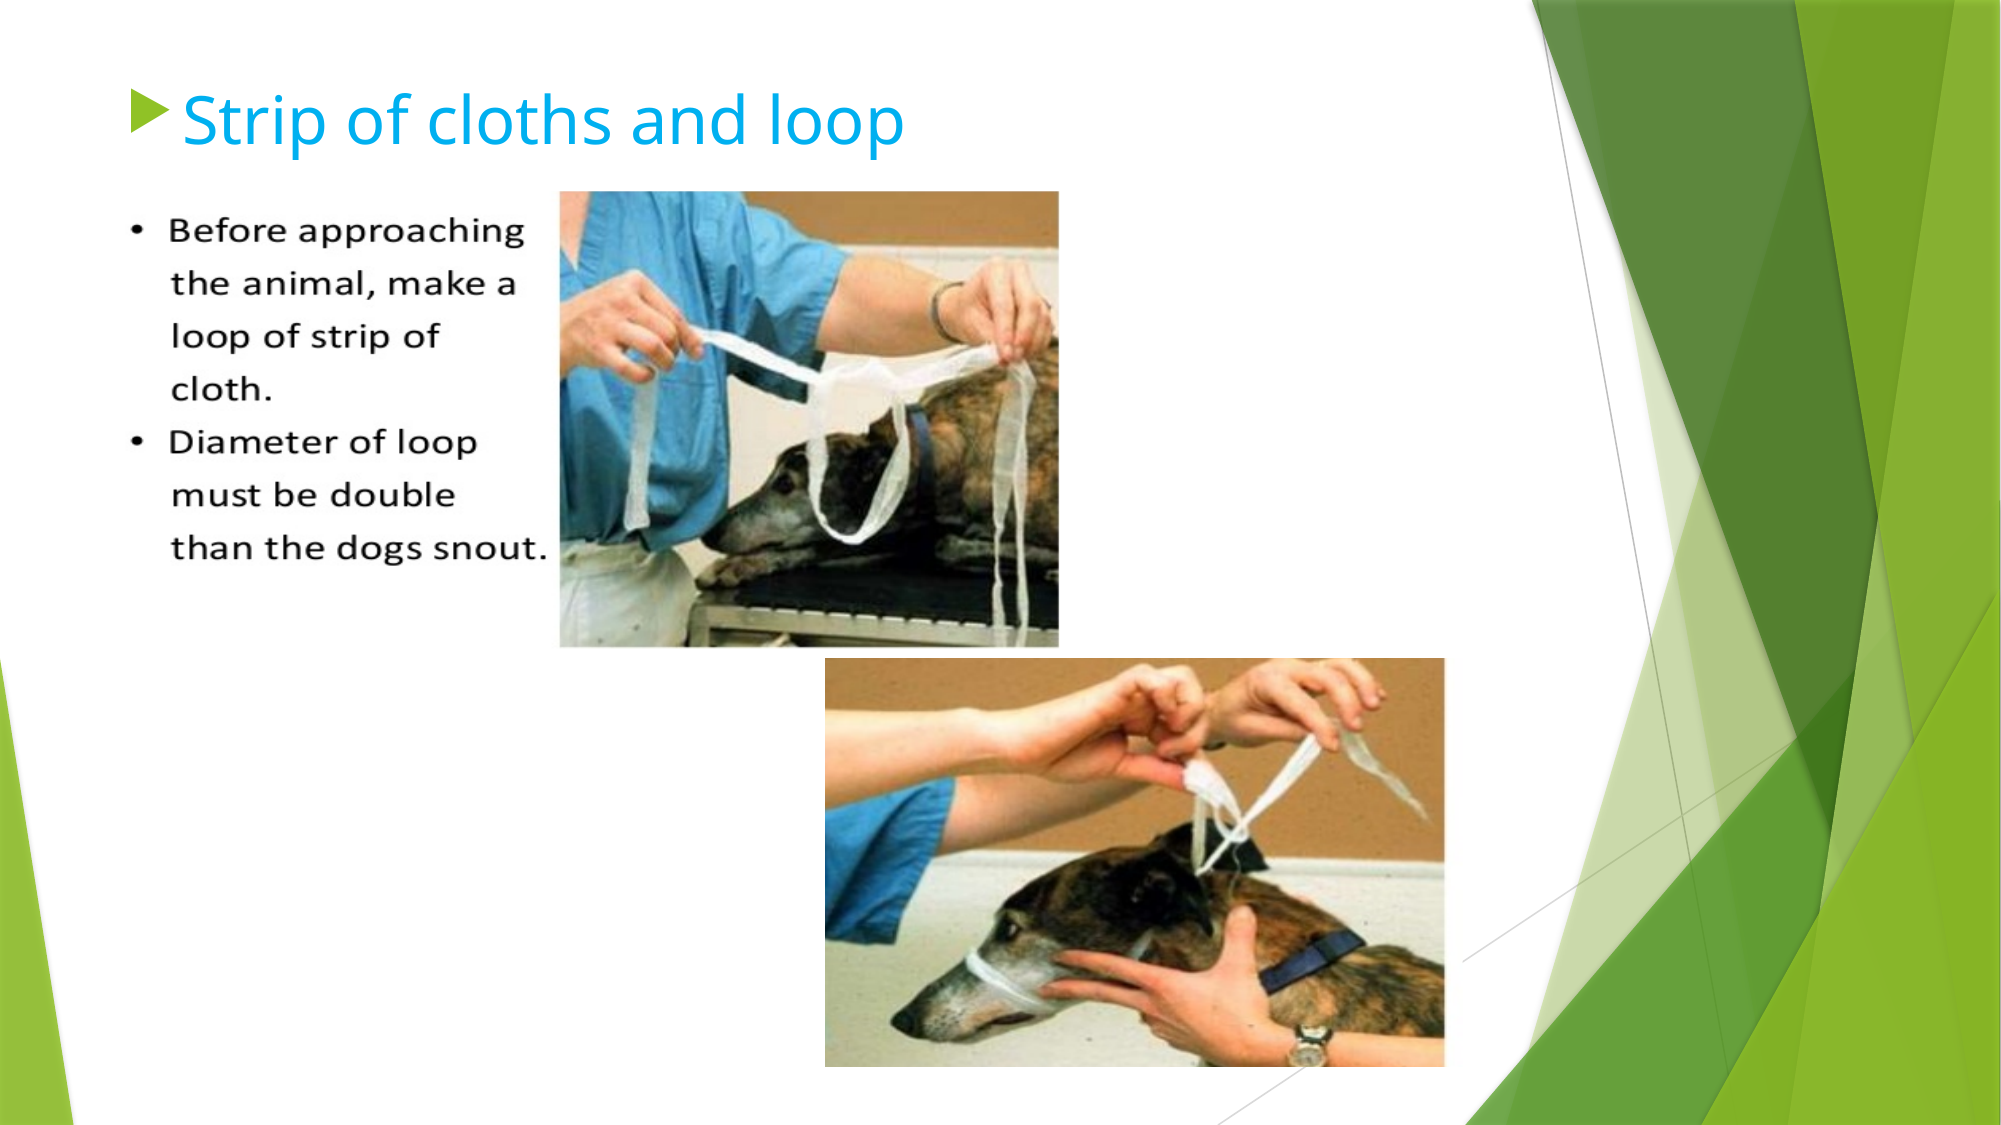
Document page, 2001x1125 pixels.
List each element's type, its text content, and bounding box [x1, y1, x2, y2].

picture [125, 190, 1061, 649]
list Strip of cloths and loop [111, 70, 1522, 991]
picture [824, 657, 1464, 1068]
